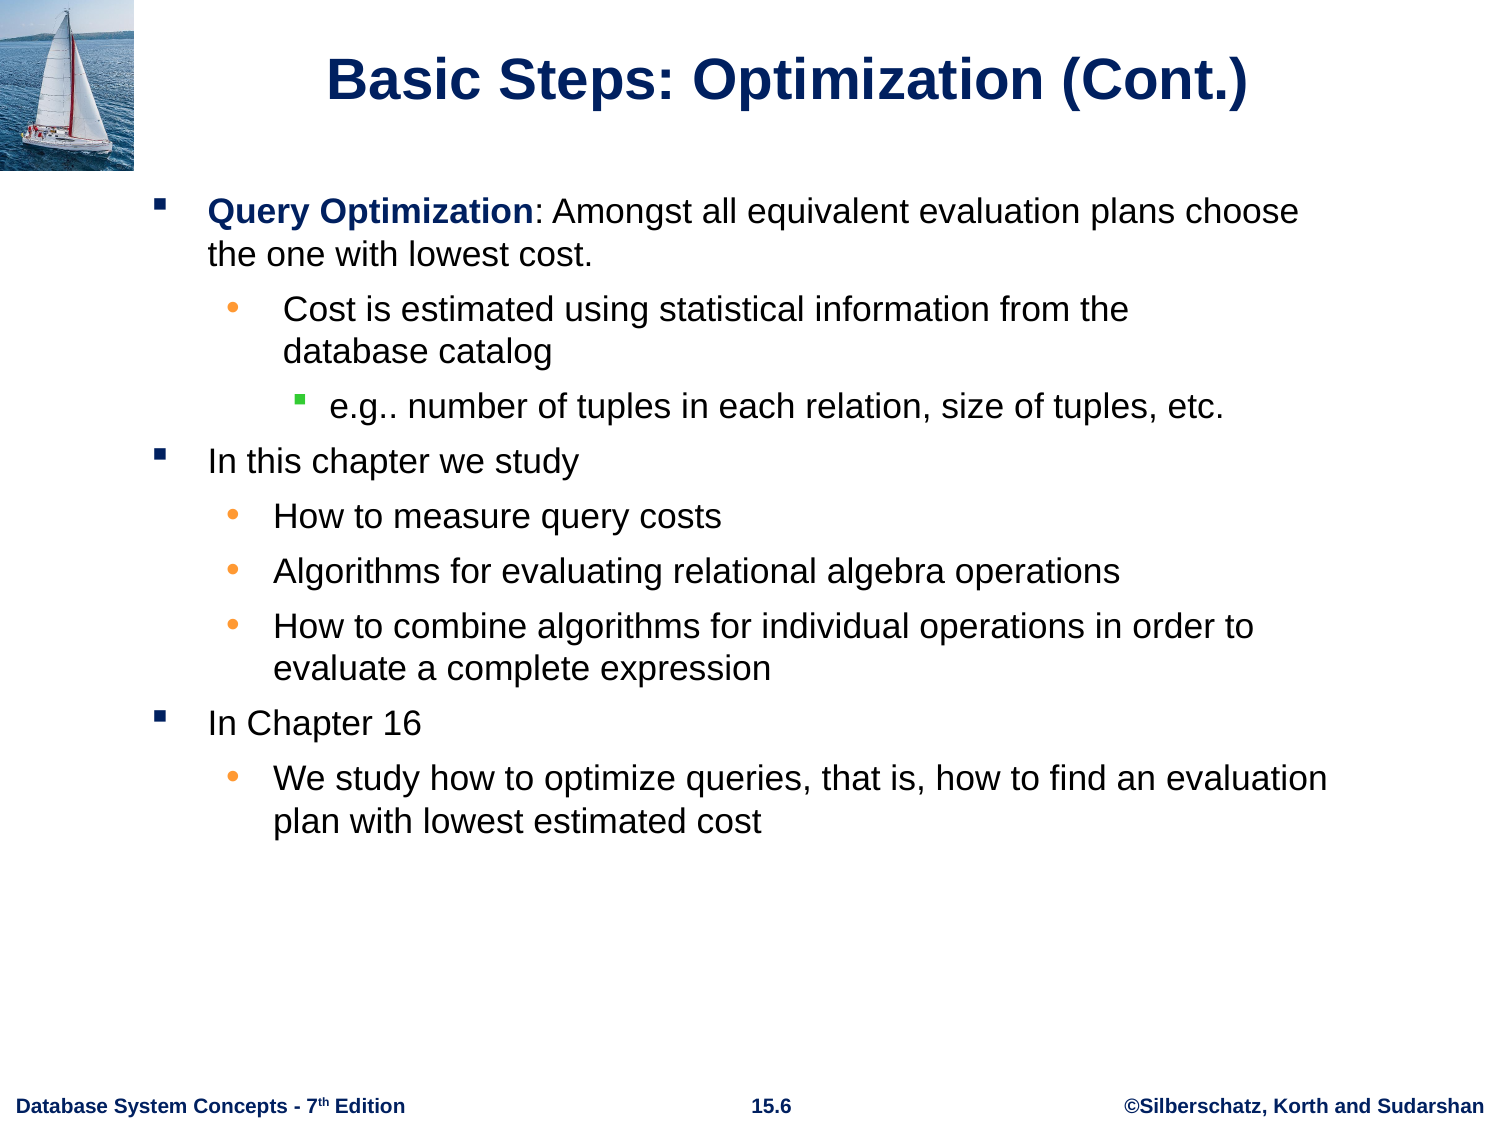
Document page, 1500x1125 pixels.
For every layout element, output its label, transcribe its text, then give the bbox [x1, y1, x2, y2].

title Basic Steps: Optimization (Cont.) [125, 18, 1452, 120]
picture [0, 0, 134, 171]
list Query Optimization: Amongst all equivalent evaluation plans choose the one with lowest cost. Cost is estimated using statistical information from the database catalog e.g.. number of tuples in each relation, size of tuples, etc. In this chapter we study How to measure query costs Algorithms for evaluating relational algebra operations How to combine algorithms for individual operations in order to evaluate a complete expression In Chapter 16 We study how to optimize queries, that is, how to find an evaluation plan with lowest estimated cost [136, 180, 1372, 883]
